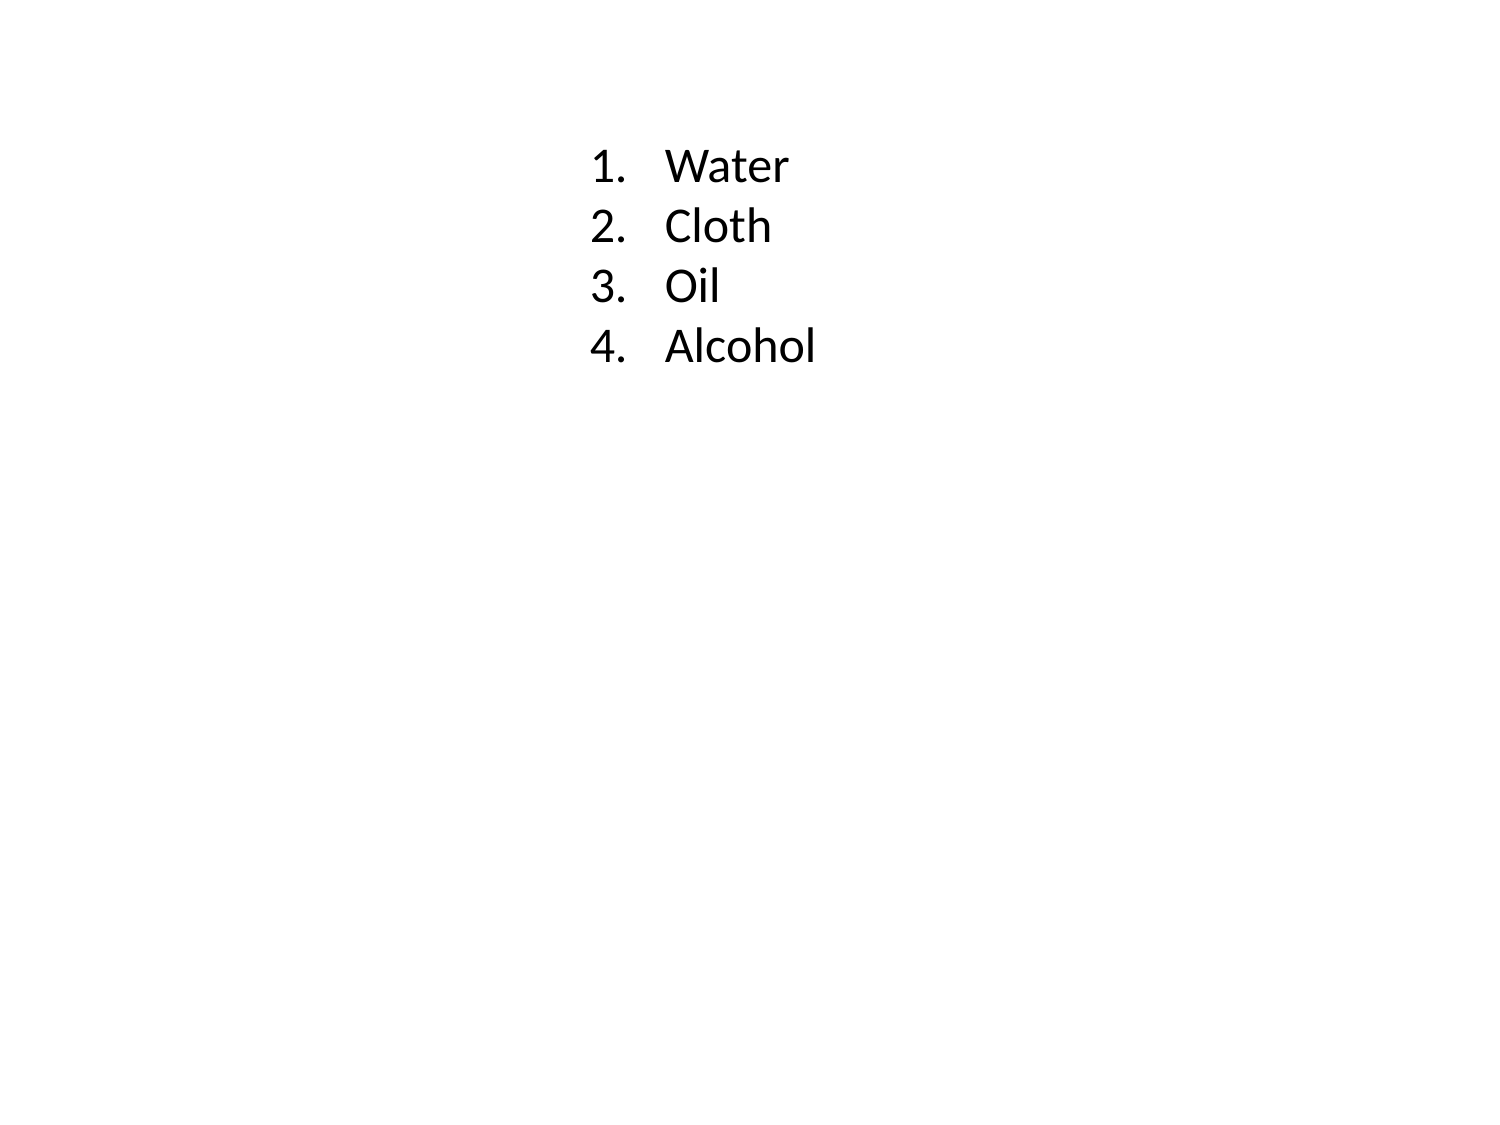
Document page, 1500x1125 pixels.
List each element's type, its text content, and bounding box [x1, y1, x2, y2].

text_box Water Cloth Oil Alcohol [575, 124, 1275, 425]
